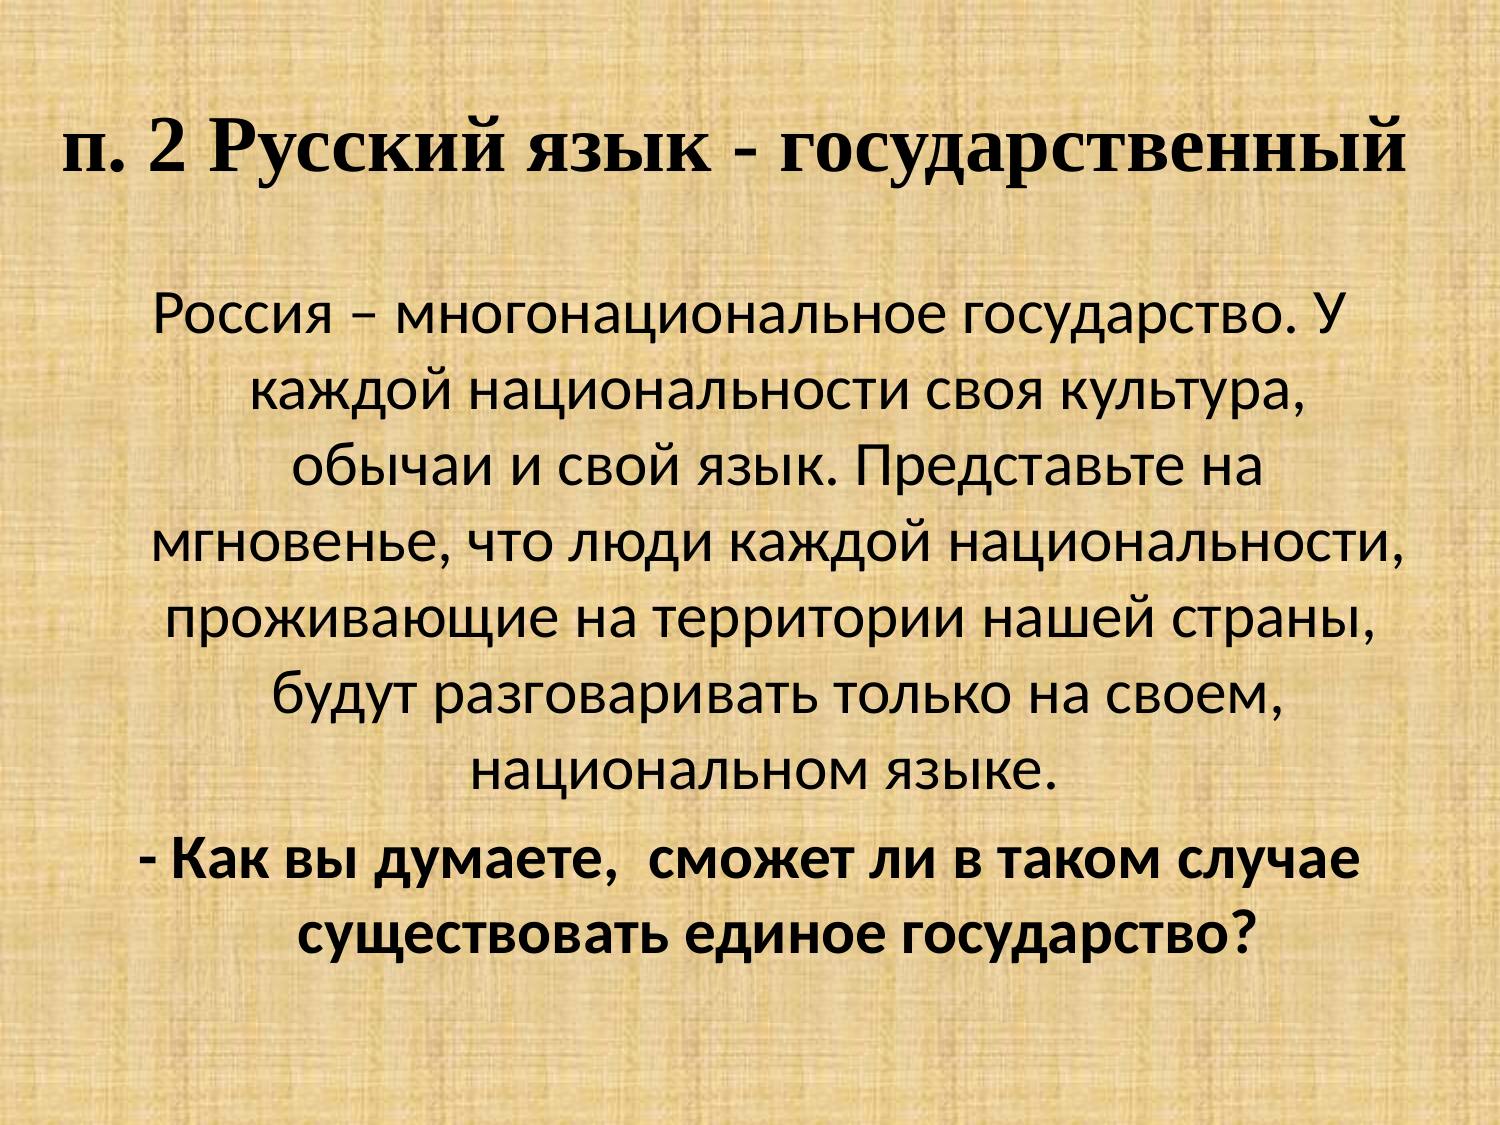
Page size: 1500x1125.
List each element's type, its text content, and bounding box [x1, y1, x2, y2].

picture [0, 0, 1500, 1125]
title п. 2 Русский язык - государственный [0, 45, 1471, 233]
list Россия – многонациональное государство. У каждой национальности своя культура, обычаи и свой язык. Представьте на мгновенье, что люди каждой национальности, проживающие на территории нашей страны, будут разговаривать только на своем, национальном языке. - Как вы думаете, сможет ли в таком случае существовать единое государство? [75, 262, 1425, 1005]
